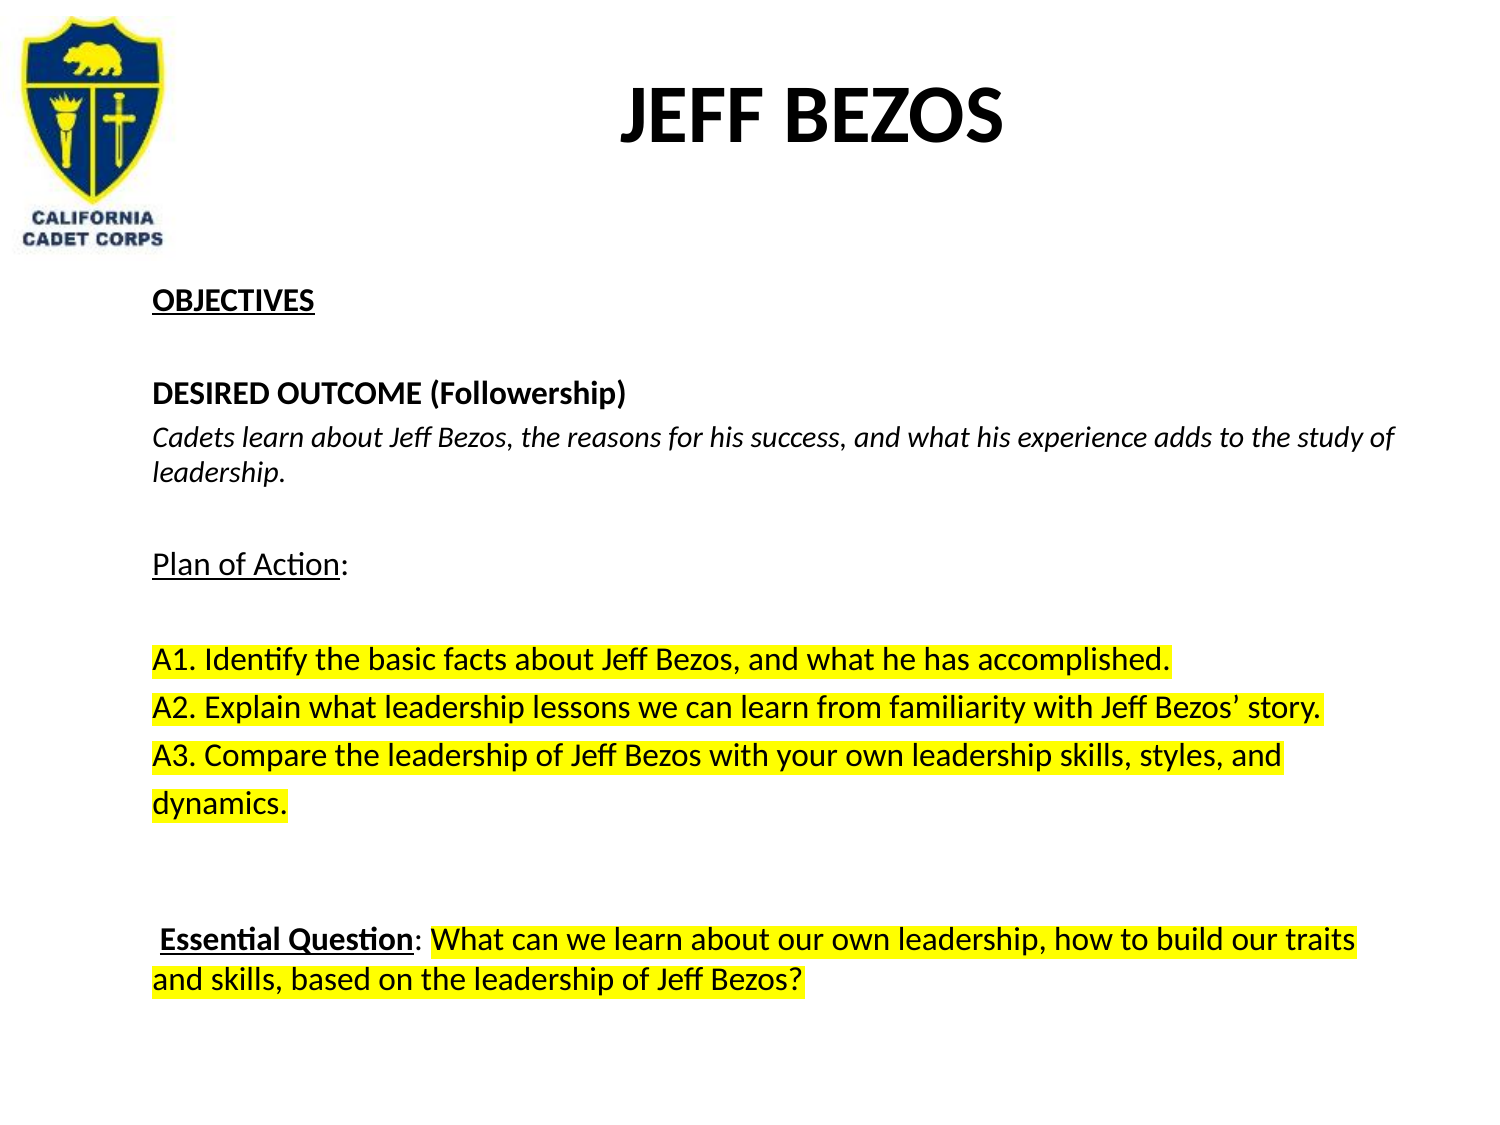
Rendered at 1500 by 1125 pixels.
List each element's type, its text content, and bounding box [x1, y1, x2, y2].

text_box OBJECTIVES DESIRED OUTCOME (Followership) Cadets learn about Jeff Bezos, the reasons for his success, and what his experience adds to the study of leadership. Plan of Action: A1. Identify the basic facts about Jeff Bezos, and what he has accomplished. A2. Explain what leadership lessons we can learn from familiarity with Jeff Bezos’ story. A3. Compare the leadership of Jeff Bezos with your own leadership skills, styles, and dynamics. Essential Question: What can we learn about our own leadership, how to build our traits and skills, based on the leadership of Jeff Bezos? [137, 262, 1413, 1005]
picture [0, 16, 186, 261]
title Jeff Bezos [174, 51, 1450, 189]
